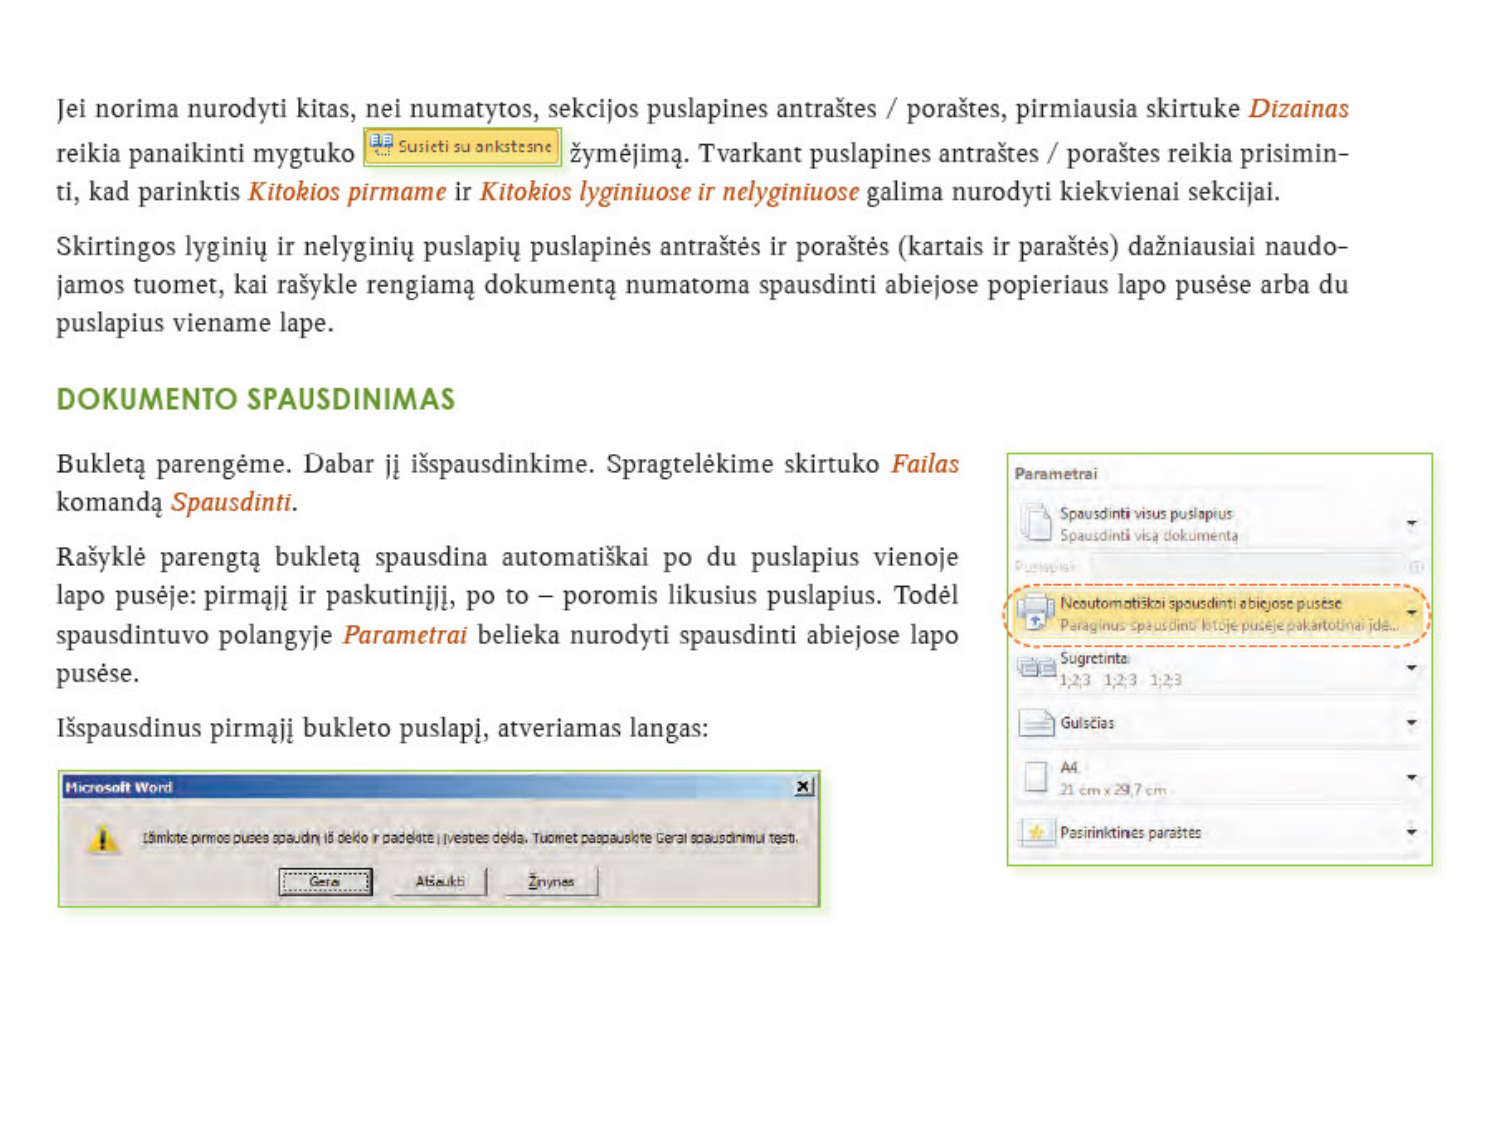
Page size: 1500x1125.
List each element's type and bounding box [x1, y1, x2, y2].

picture [35, 81, 1455, 938]
